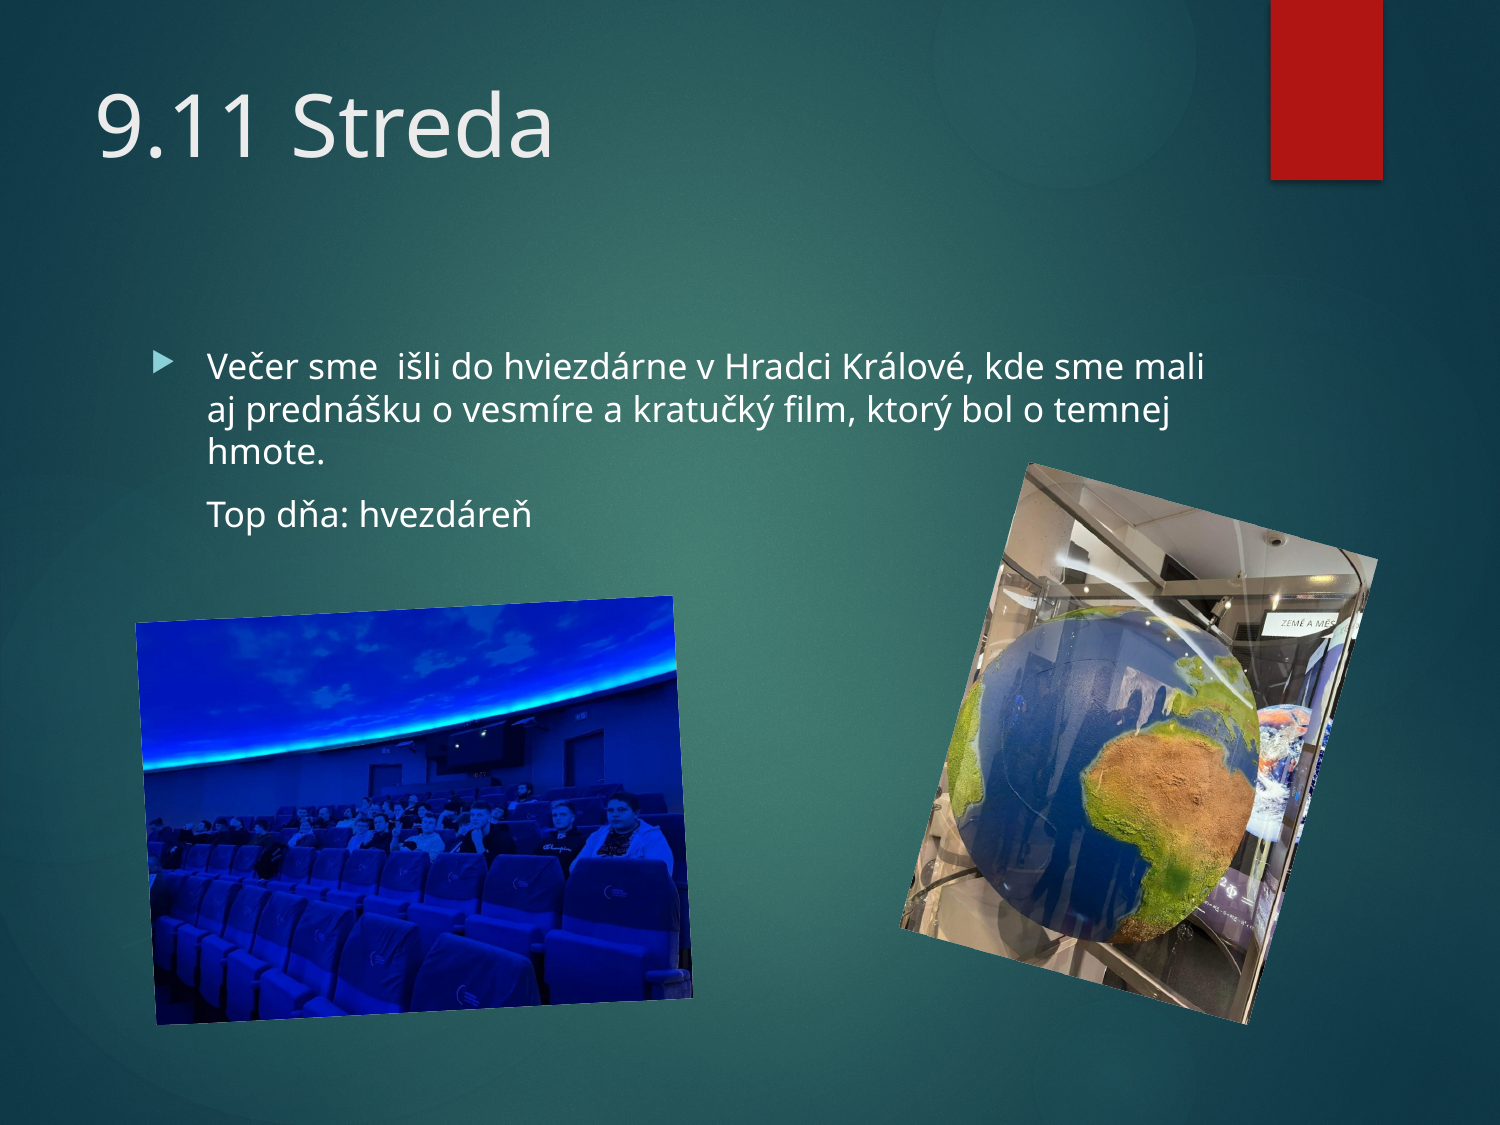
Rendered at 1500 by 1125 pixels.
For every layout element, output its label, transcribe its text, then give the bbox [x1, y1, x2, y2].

picture [0, 0, 1500, 1125]
title 9.11 Streda [79, 74, 1237, 304]
list Večer sme išli do hviezdárne v Hradci Králové, kde sme mali aj prednášku o vesmíre a kratučký film, ktorý bol o temnej hmote. Top dňa: hvezdáreň [135, 336, 1237, 1025]
